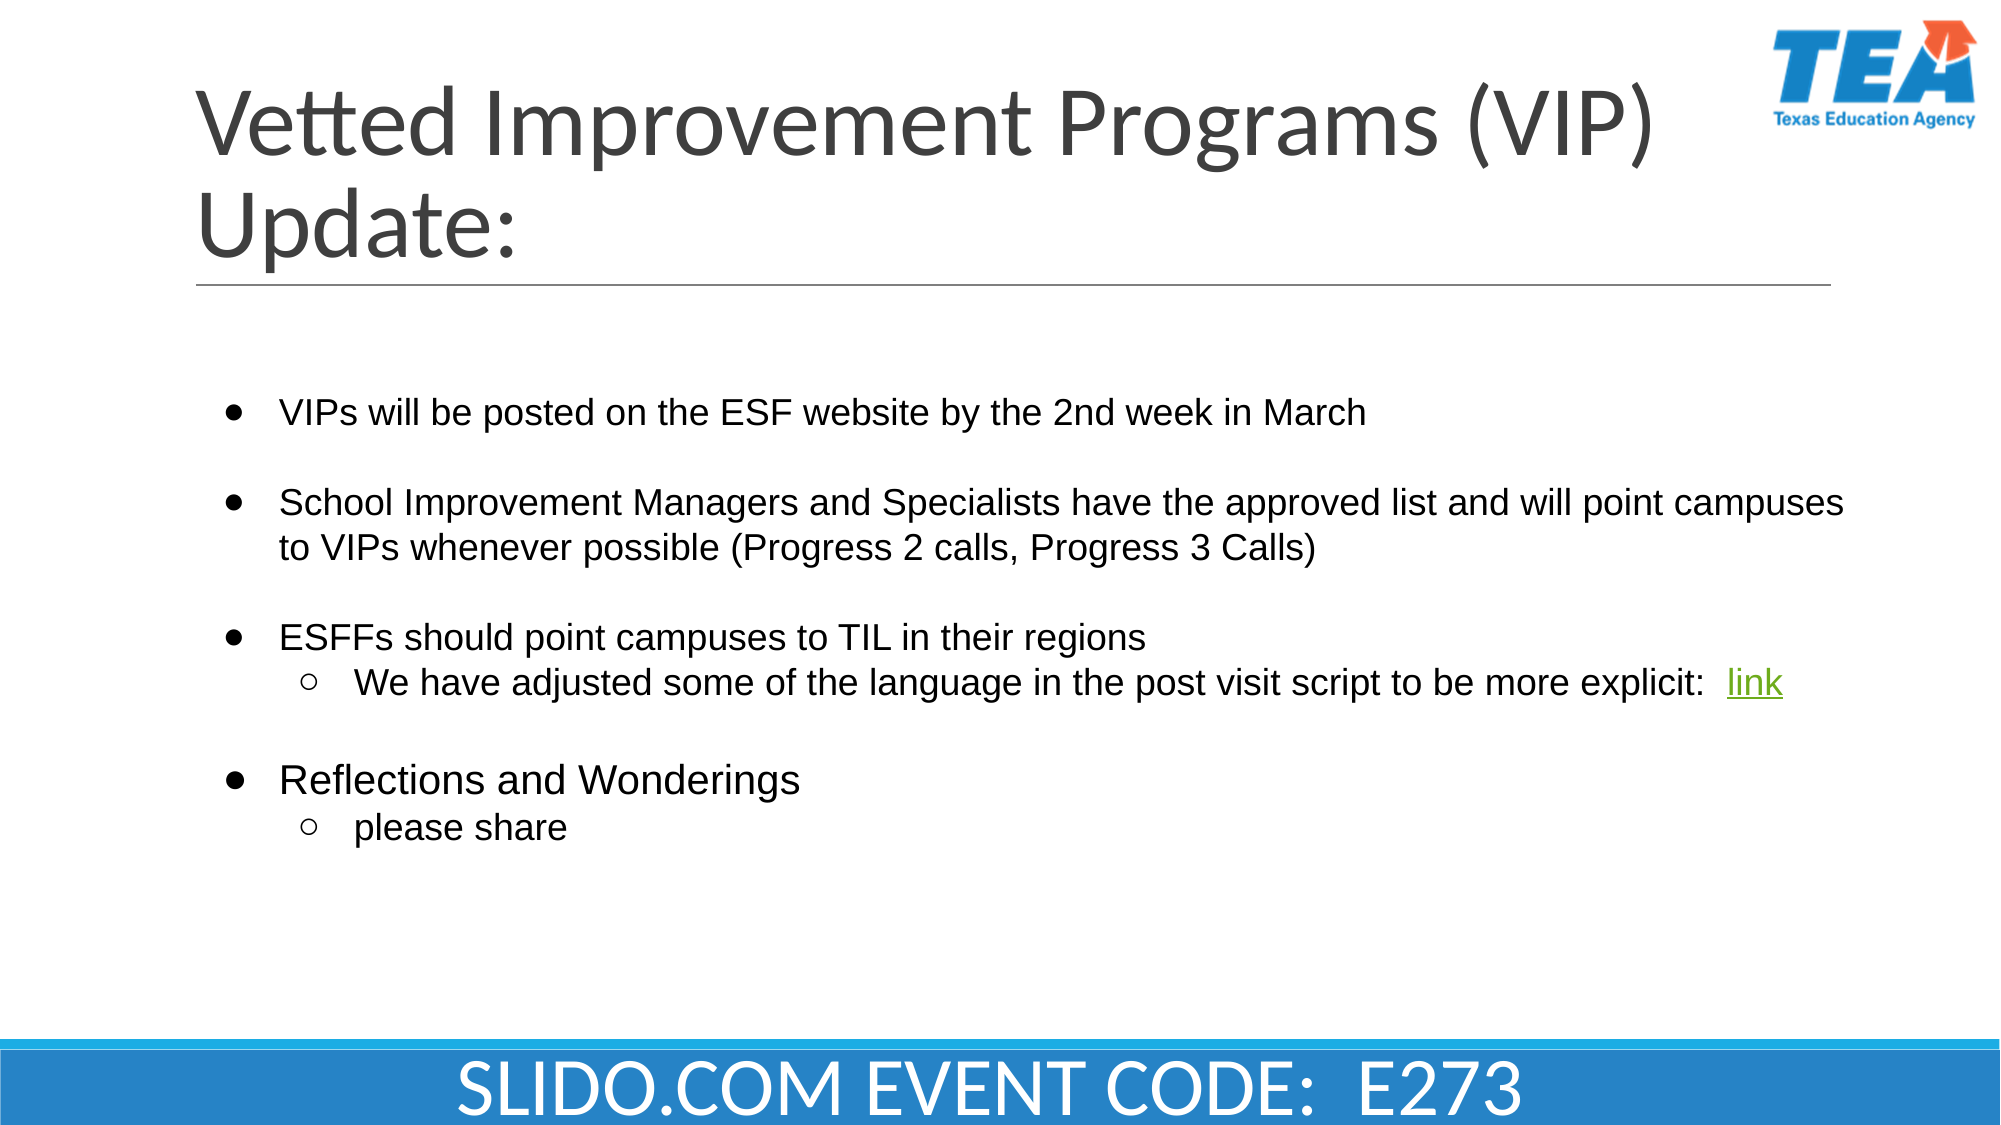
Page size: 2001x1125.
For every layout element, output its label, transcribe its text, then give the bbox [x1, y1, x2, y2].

picture [1757, 13, 2000, 137]
title Vetted Improvement Programs (VIP) Update: [180, 47, 1830, 285]
list VIPs will be posted on the ESF website by the 2nd week in March School Improvement Managers and Specialists have the approved list and will point campuses to VIPs whenever possible (Progress 2 calls, Progress 3 Calls) ESFFs should point campuses to TIL in their regions We have adjusted some of the language in the post visit script to be more explicit: link Reflections and Wonderings please share [204, 320, 1854, 1024]
text_box SLIDO.COM EVENT CODE: E273 [0, 1024, 2000, 1125]
